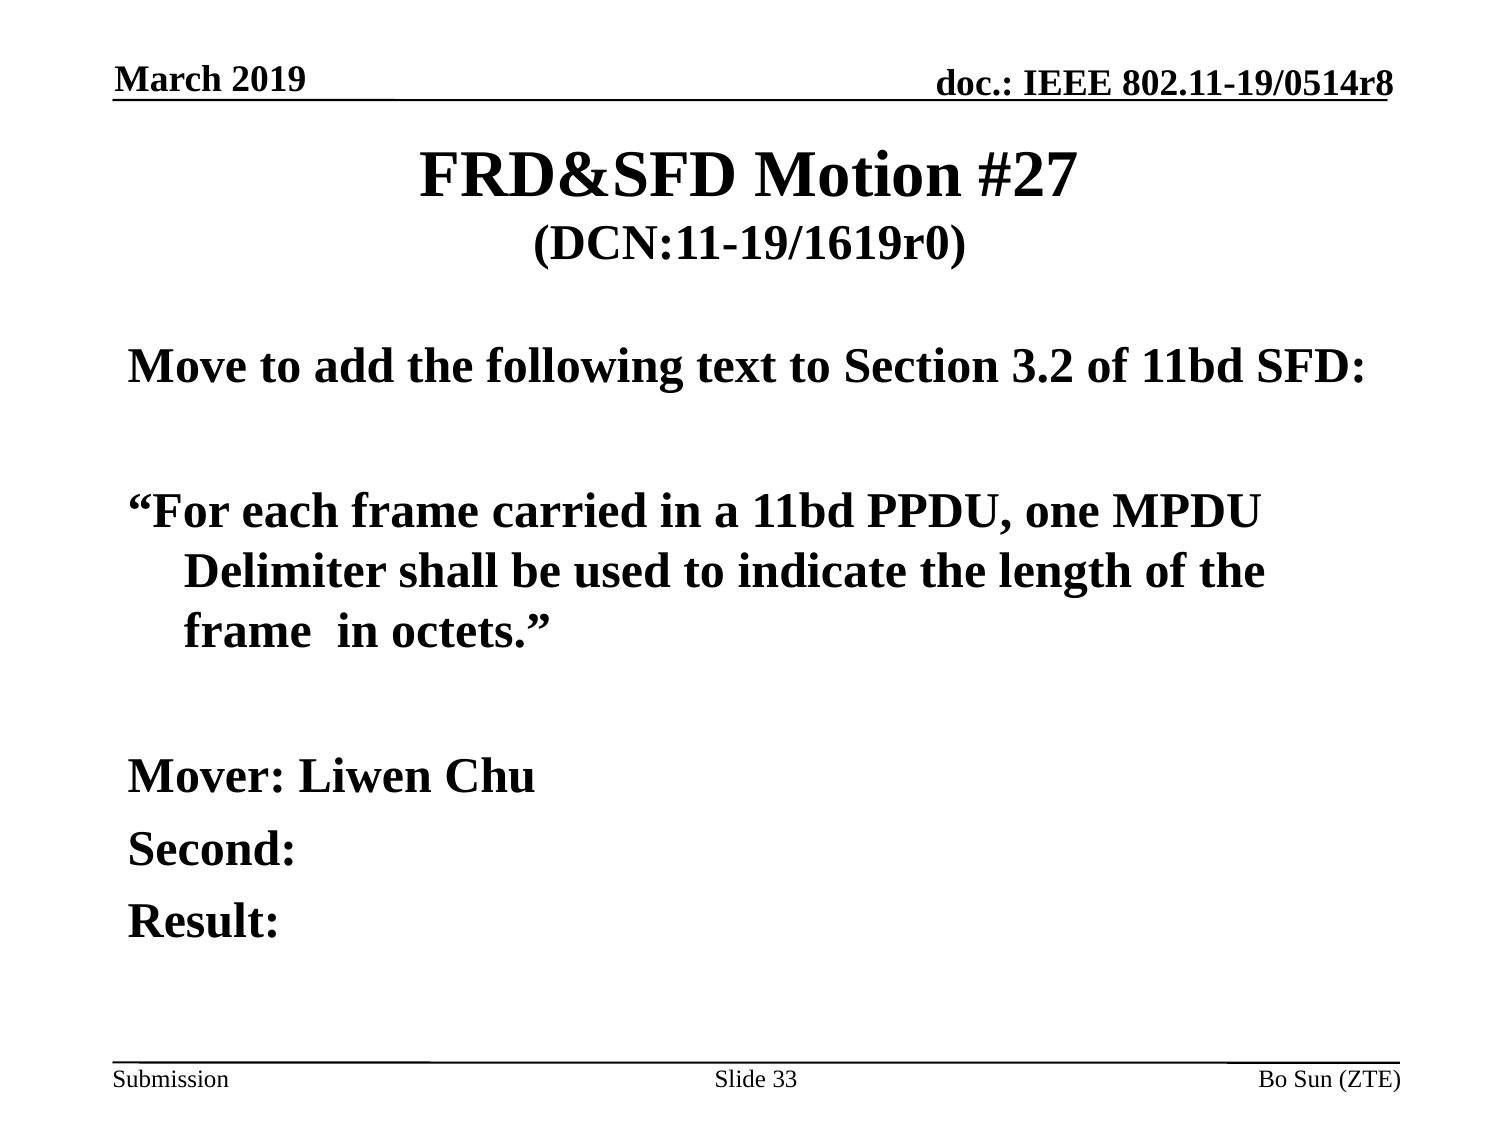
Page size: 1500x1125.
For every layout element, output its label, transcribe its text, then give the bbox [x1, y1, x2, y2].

slide_number Slide 33 [712, 1061, 800, 1123]
list Move to add the following text to Section 3.2 of 11bd SFD: “For each frame carried in a 11bd PPDU, one MPDU Delimiter shall be used to indicate the length of the frame in octets.” Mover: Liwen Chu Second: Result: [112, 324, 1388, 1000]
text_box Bo Sun (ZTE) [903, 1064, 1427, 1094]
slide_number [114, 54, 423, 100]
footer Bo Sun (ZTE) [878, 1061, 1402, 1093]
title FRD&SFD Motion #27 (DCN:11-19/1619r0) [112, 112, 1388, 288]
